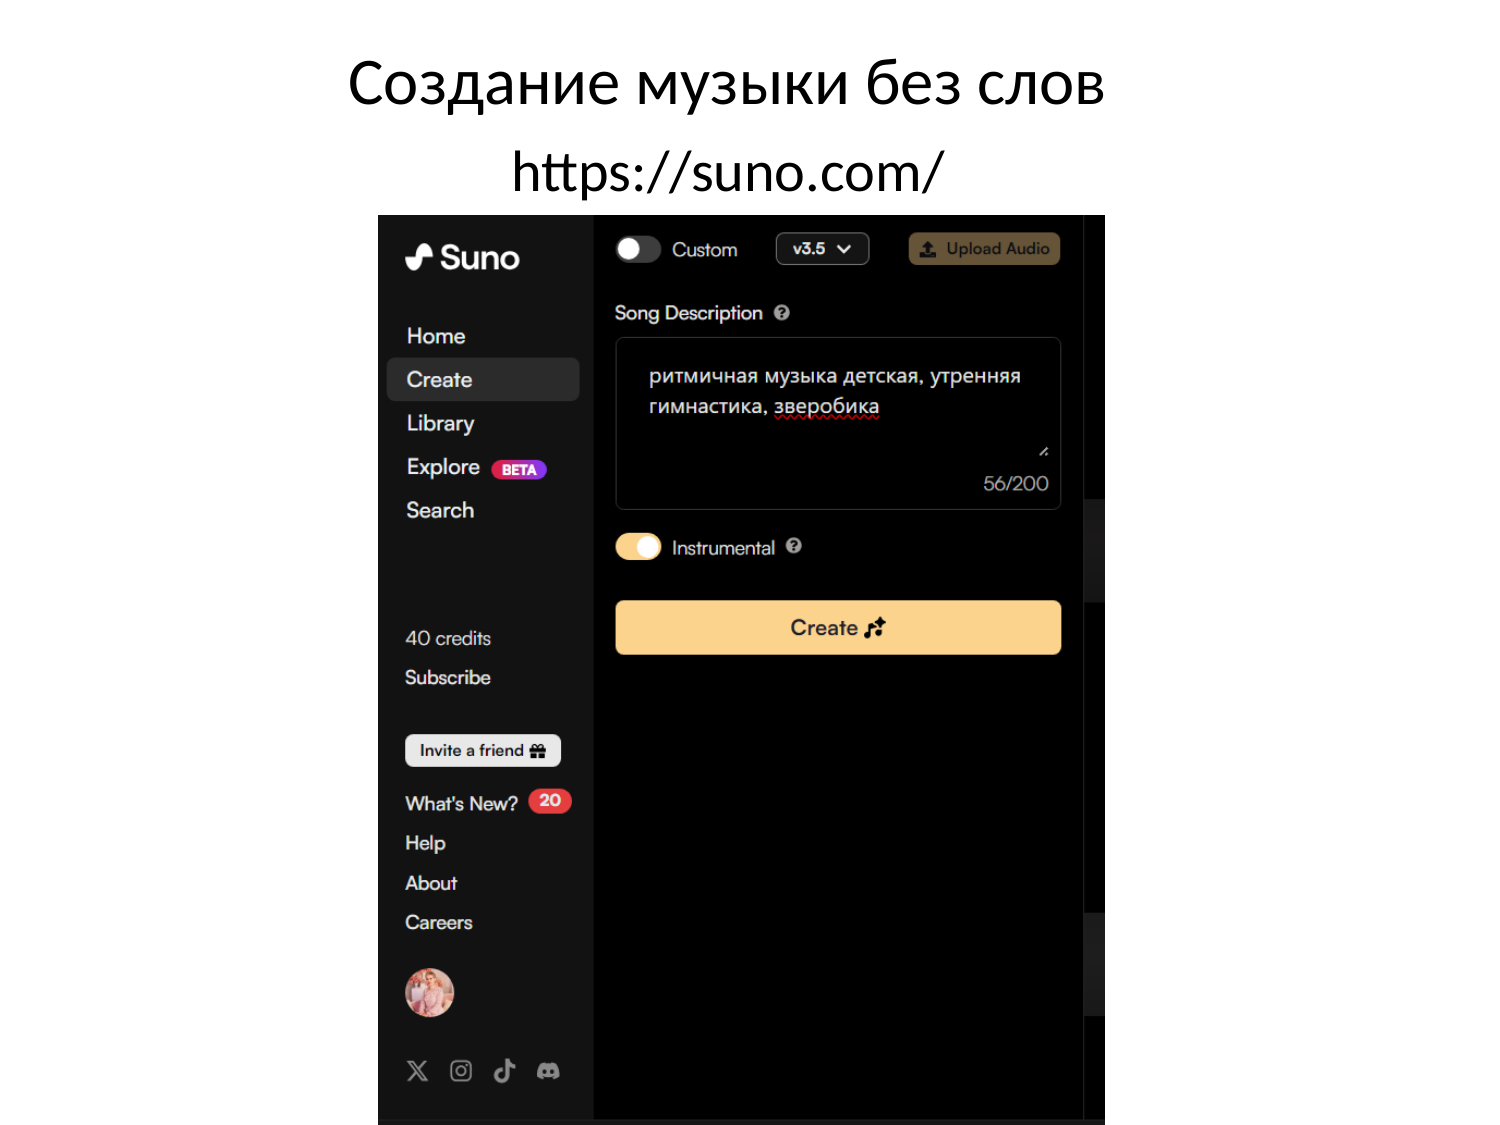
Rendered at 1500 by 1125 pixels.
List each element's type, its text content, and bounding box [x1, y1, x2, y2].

text_box https://suno.com/ [497, 126, 960, 211]
text_box Создание музыки без слов [53, 30, 1403, 219]
picture [378, 214, 1105, 1125]
